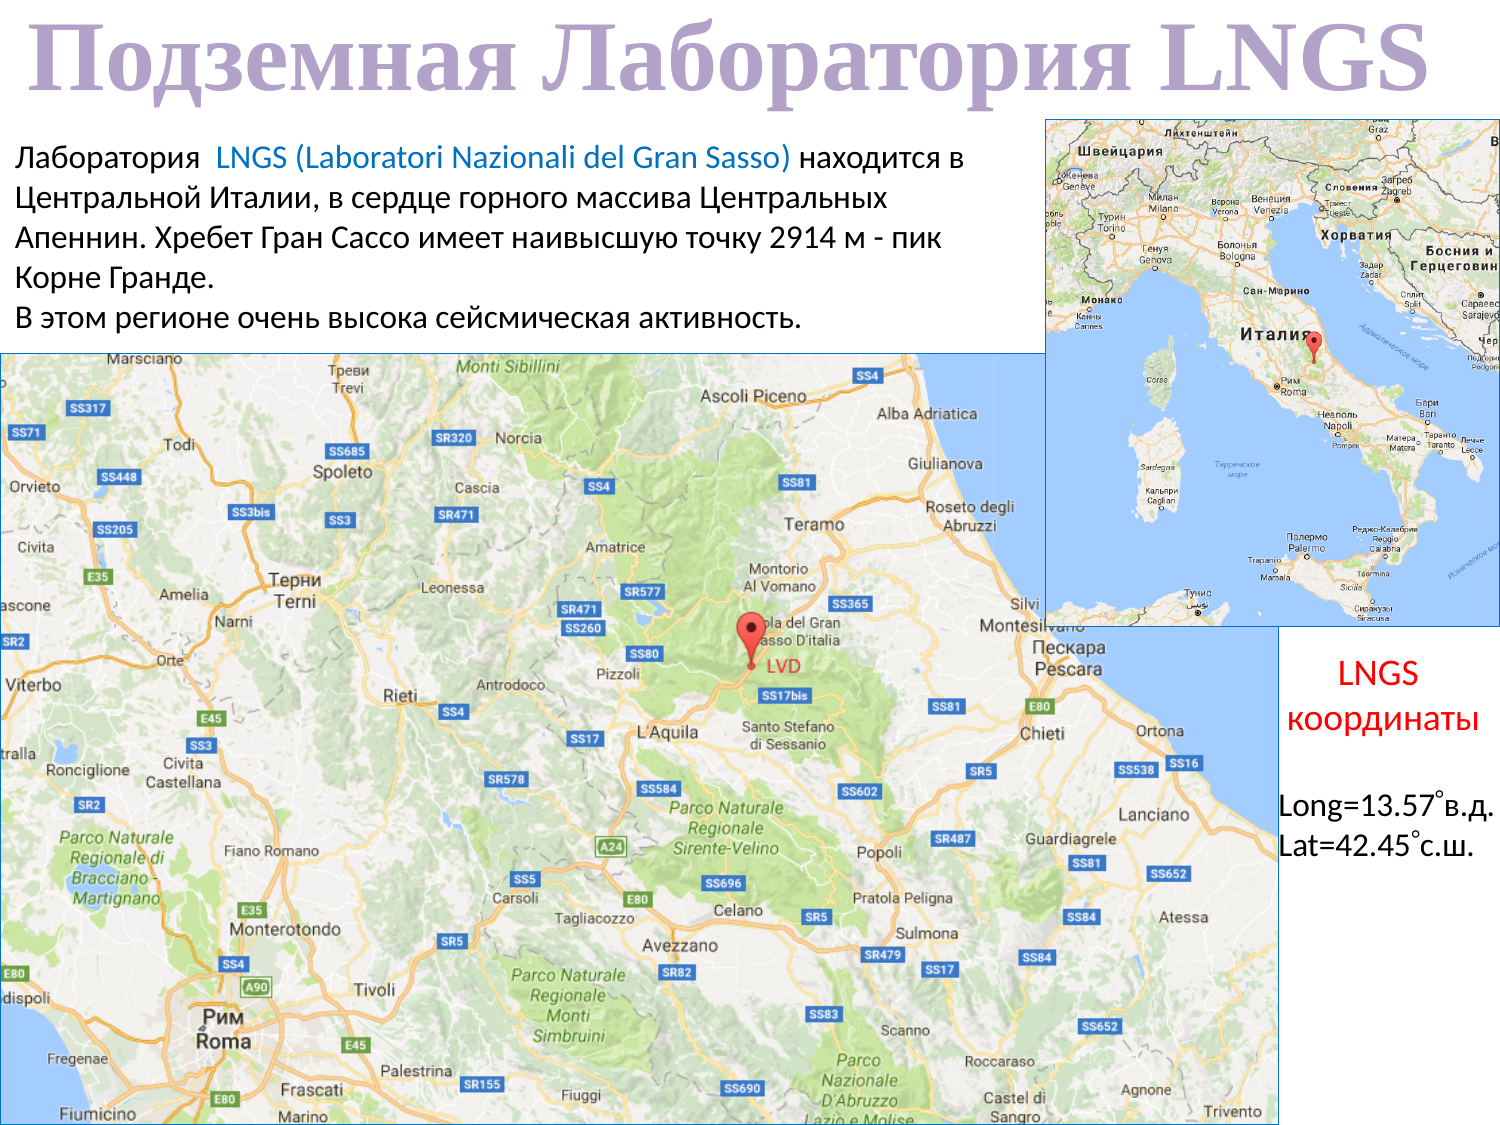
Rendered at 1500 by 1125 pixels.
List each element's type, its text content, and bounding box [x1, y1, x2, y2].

text_box Лаборатория LNGS (Laboratori Nazionali del Gran Sasso) находится в Центральной Италии, в сердце горного массива Центральных Апеннин. Хребет Гран Сассо имеет наивысшую точку 2914 м - пик Корне Гранде. В этом регионе очень высока сейсмическая активность. [0, 127, 1030, 343]
text_box Подземная Лаборатория LNGS [0, 0, 1500, 118]
picture [0, 119, 1500, 1125]
text_box LNGS координаты Long=13.57в.д. Lat=42.45с.ш. [1282, 640, 1500, 871]
